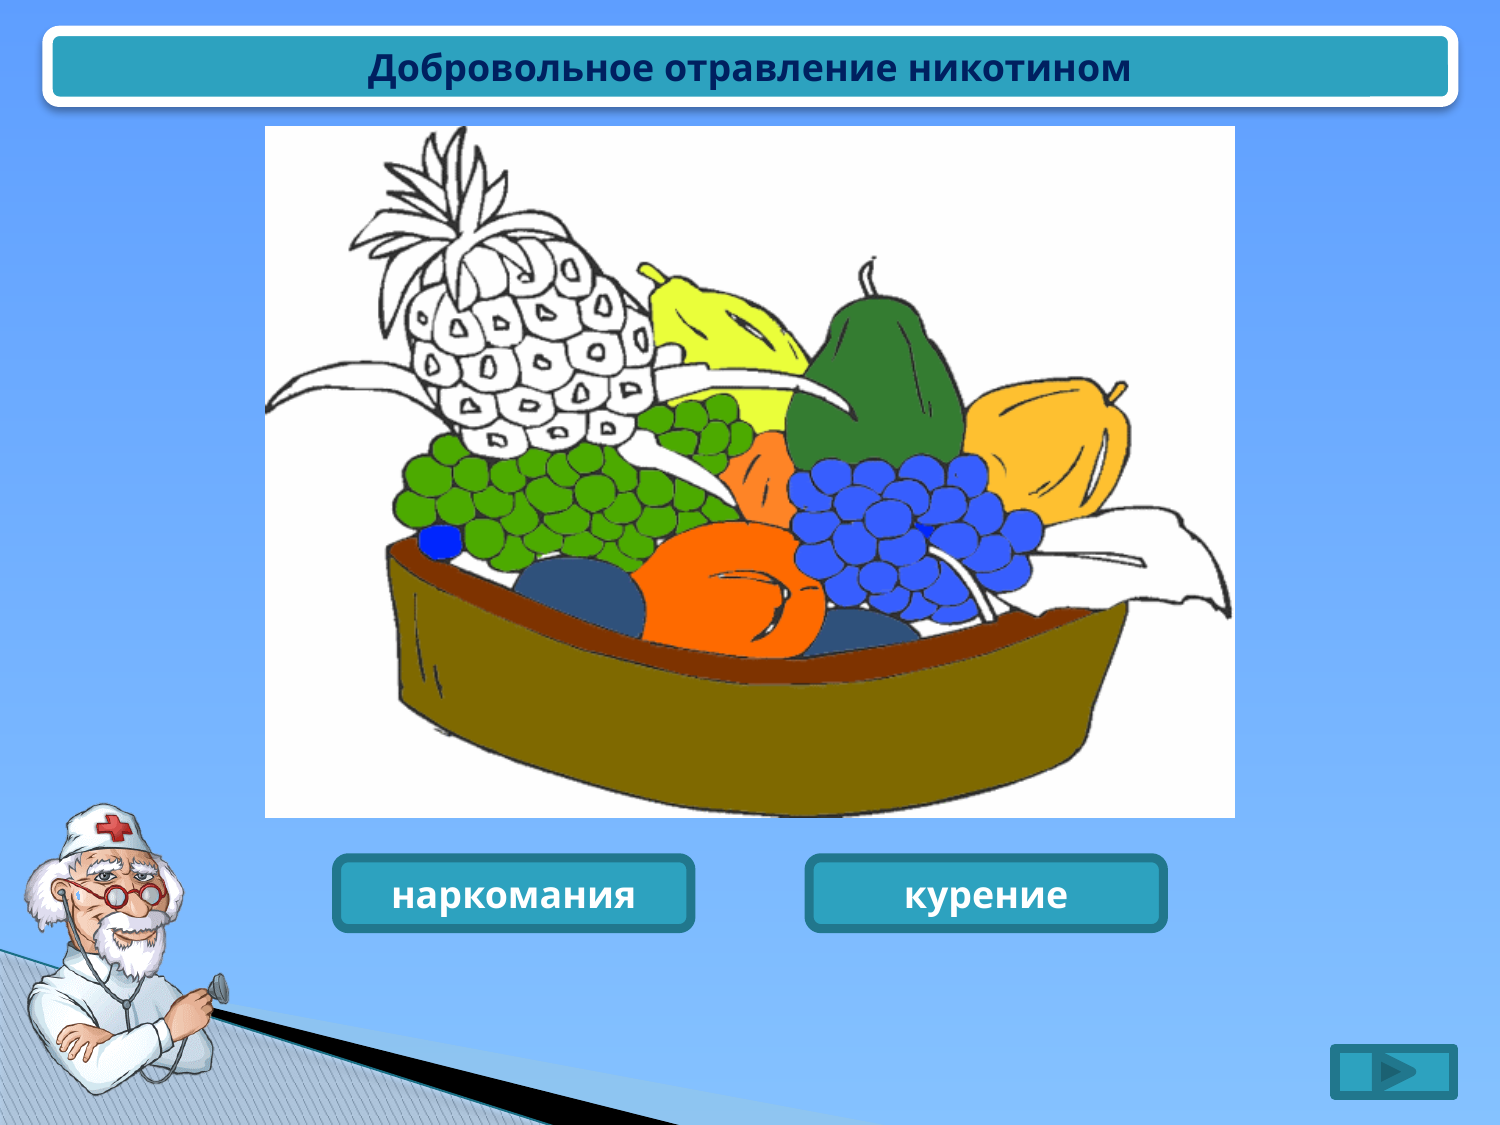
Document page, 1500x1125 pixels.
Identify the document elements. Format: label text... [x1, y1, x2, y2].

text_box наркомания [332, 853, 696, 934]
picture [17, 793, 236, 1103]
text_box [1330, 1044, 1458, 1100]
picture [265, 125, 1235, 818]
text_box Добровольное отравление никотином [42, 25, 1459, 107]
text_box курение [804, 853, 1168, 934]
